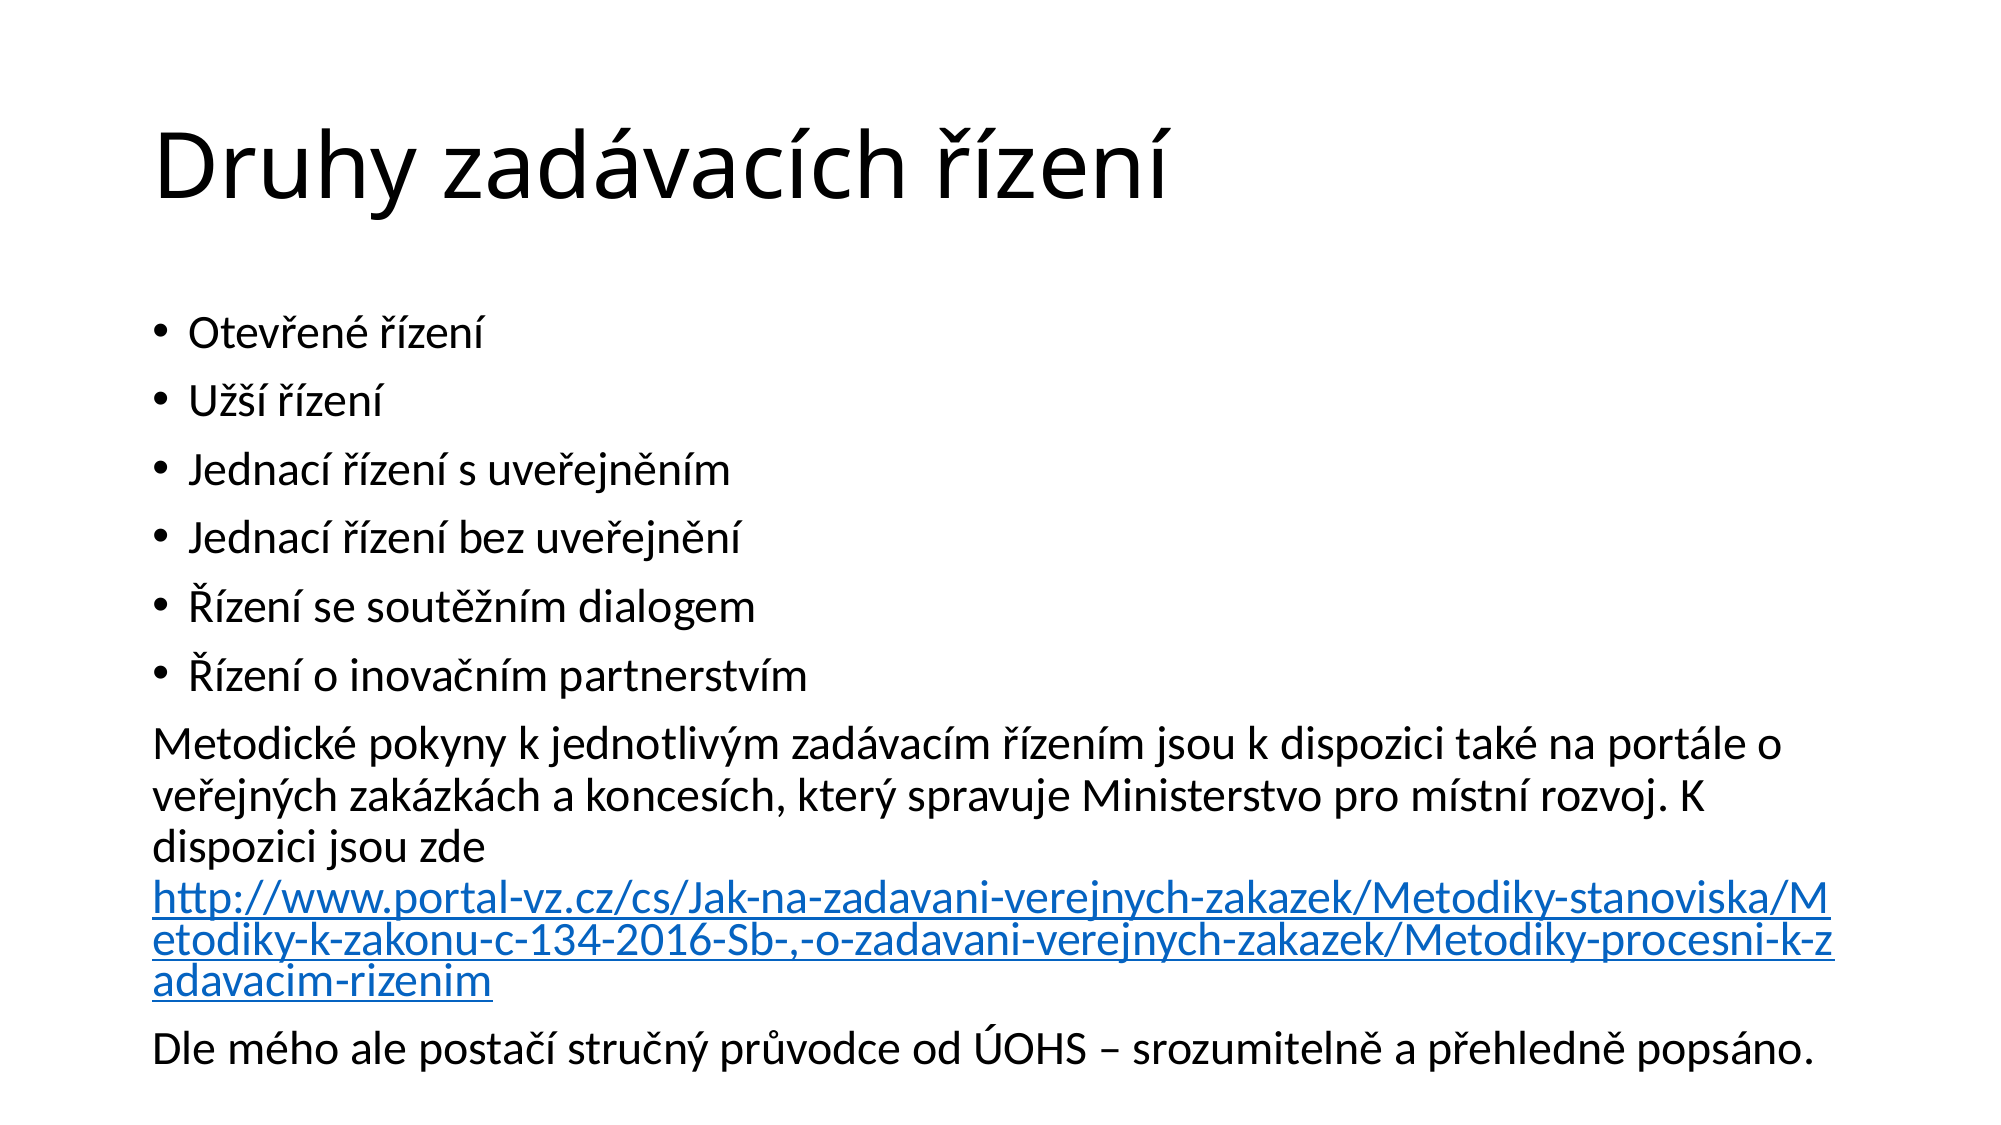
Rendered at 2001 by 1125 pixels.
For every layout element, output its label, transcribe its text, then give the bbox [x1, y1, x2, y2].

title Druhy zadávacích řízení [137, 59, 1863, 278]
list Otevřené řízení Užší řízení Jednací řízení s uveřejněním Jednací řízení bez uveřejnění Řízení se soutěžním dialogem Řízení o inovačním partnerstvím Metodické pokyny k jednotlivým zadávacím řízením jsou k dispozici také na portále o veřejných zakázkách a koncesích, který spravuje Ministerstvo pro místní rozvoj. K dispozici jsou zde http://www.portal-vz.cz/cs/Jak-na-zadavani-verejnych-zakazek/Metodiky-stanoviska/Metodiky-k-zakonu-c-134-2016-Sb-,-o-zadavani-verejnych-zakazek/Metodiky-procesni-k-zadavacim-rizenim Dle mého ale postačí stručný průvodce od ÚOHS – srozumitelně a přehledně popsáno. [137, 299, 1863, 1014]
